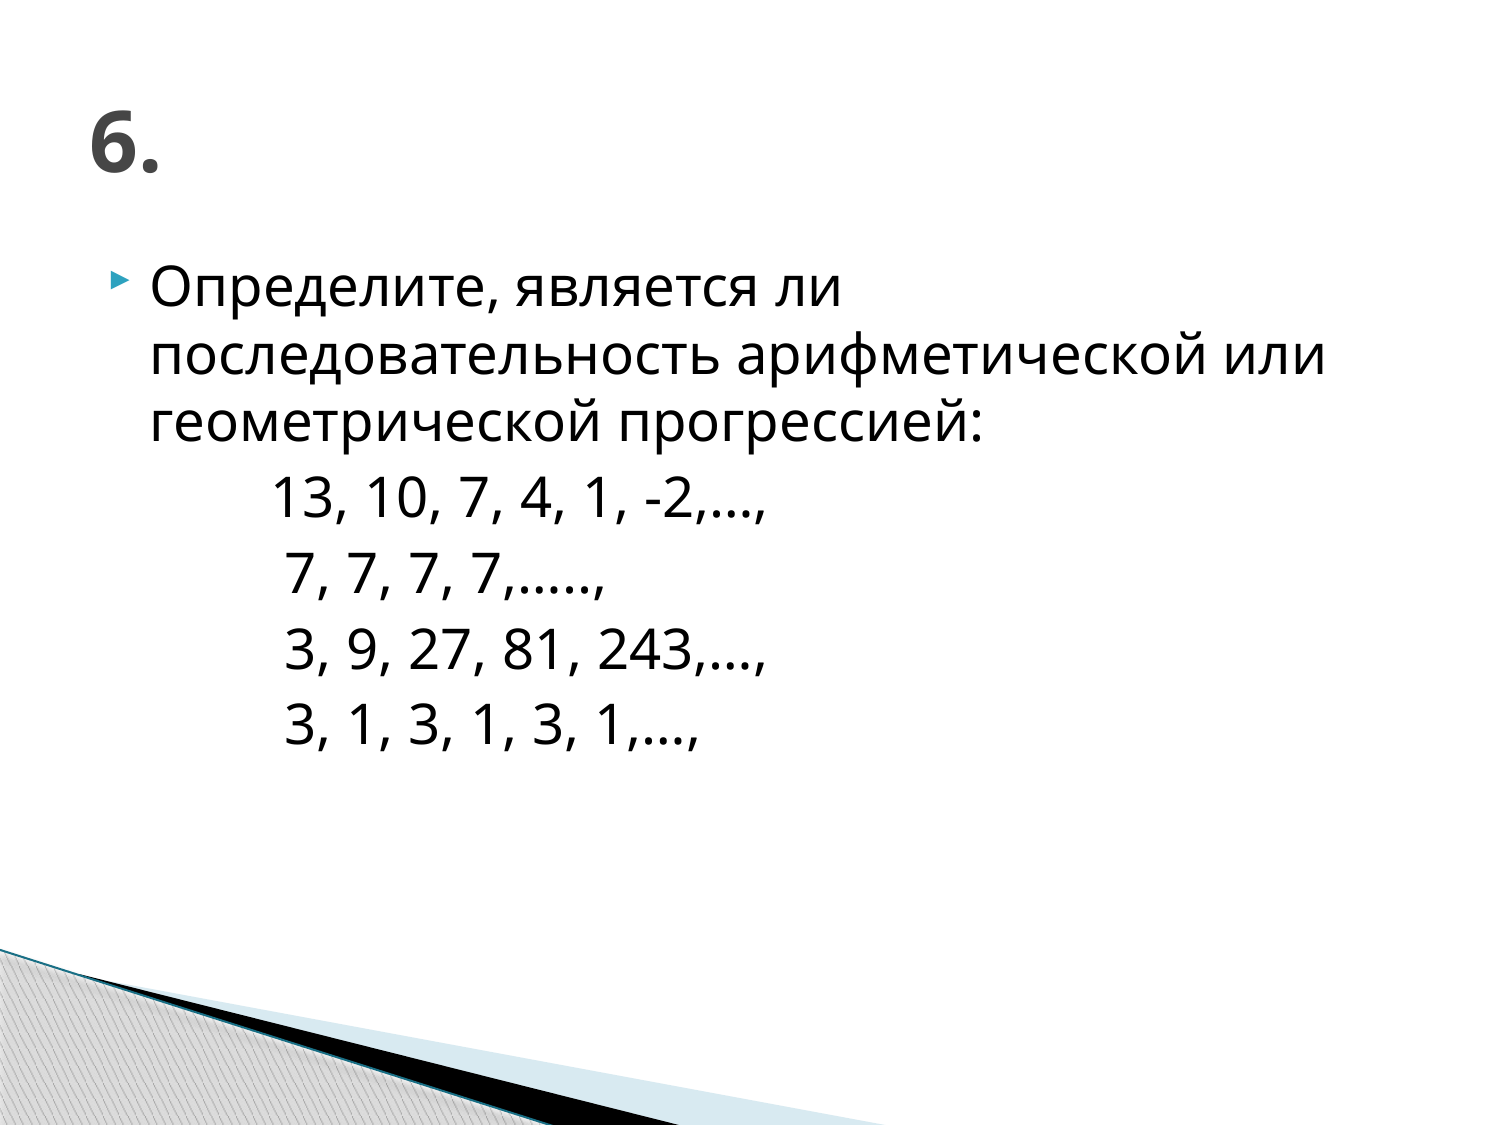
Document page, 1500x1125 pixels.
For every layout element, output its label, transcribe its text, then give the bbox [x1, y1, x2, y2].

list Определите, является ли последовательность арифметической или геометрической прогрессией: 13, 10, 7, 4, 1, -2,…, 7, 7, 7, 7,….., 3, 9, 27, 81, 243,…, 3, 1, 3, 1, 3, 1,…, [75, 243, 1425, 986]
title 6. [75, 45, 1425, 233]
